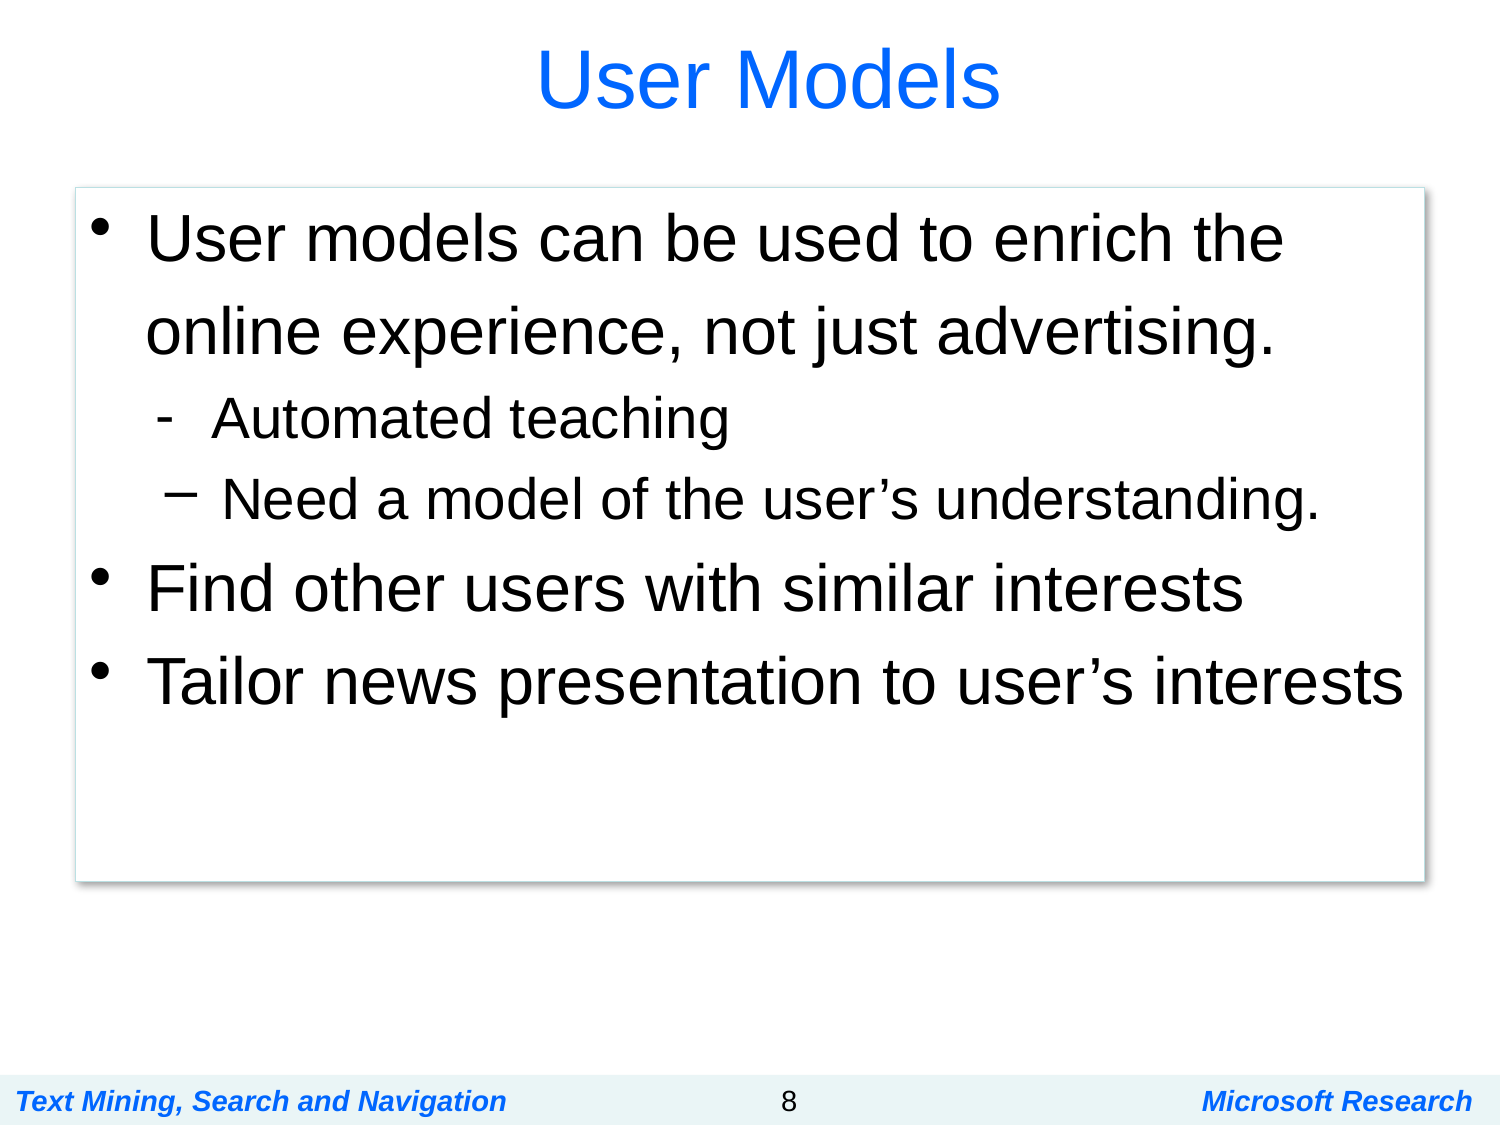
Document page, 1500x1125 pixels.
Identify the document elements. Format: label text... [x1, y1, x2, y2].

title User Models [93, 37, 1444, 113]
list User models can be used to enrich the online experience, not just advertising. Automated teaching Need a model of the user’s understanding. Find other users with similar interests Tailor news presentation to user’s interests [75, 187, 1425, 882]
slide_number 8 [712, 1074, 813, 1125]
footer Text Mining, Search and Navigation [0, 1074, 525, 1125]
